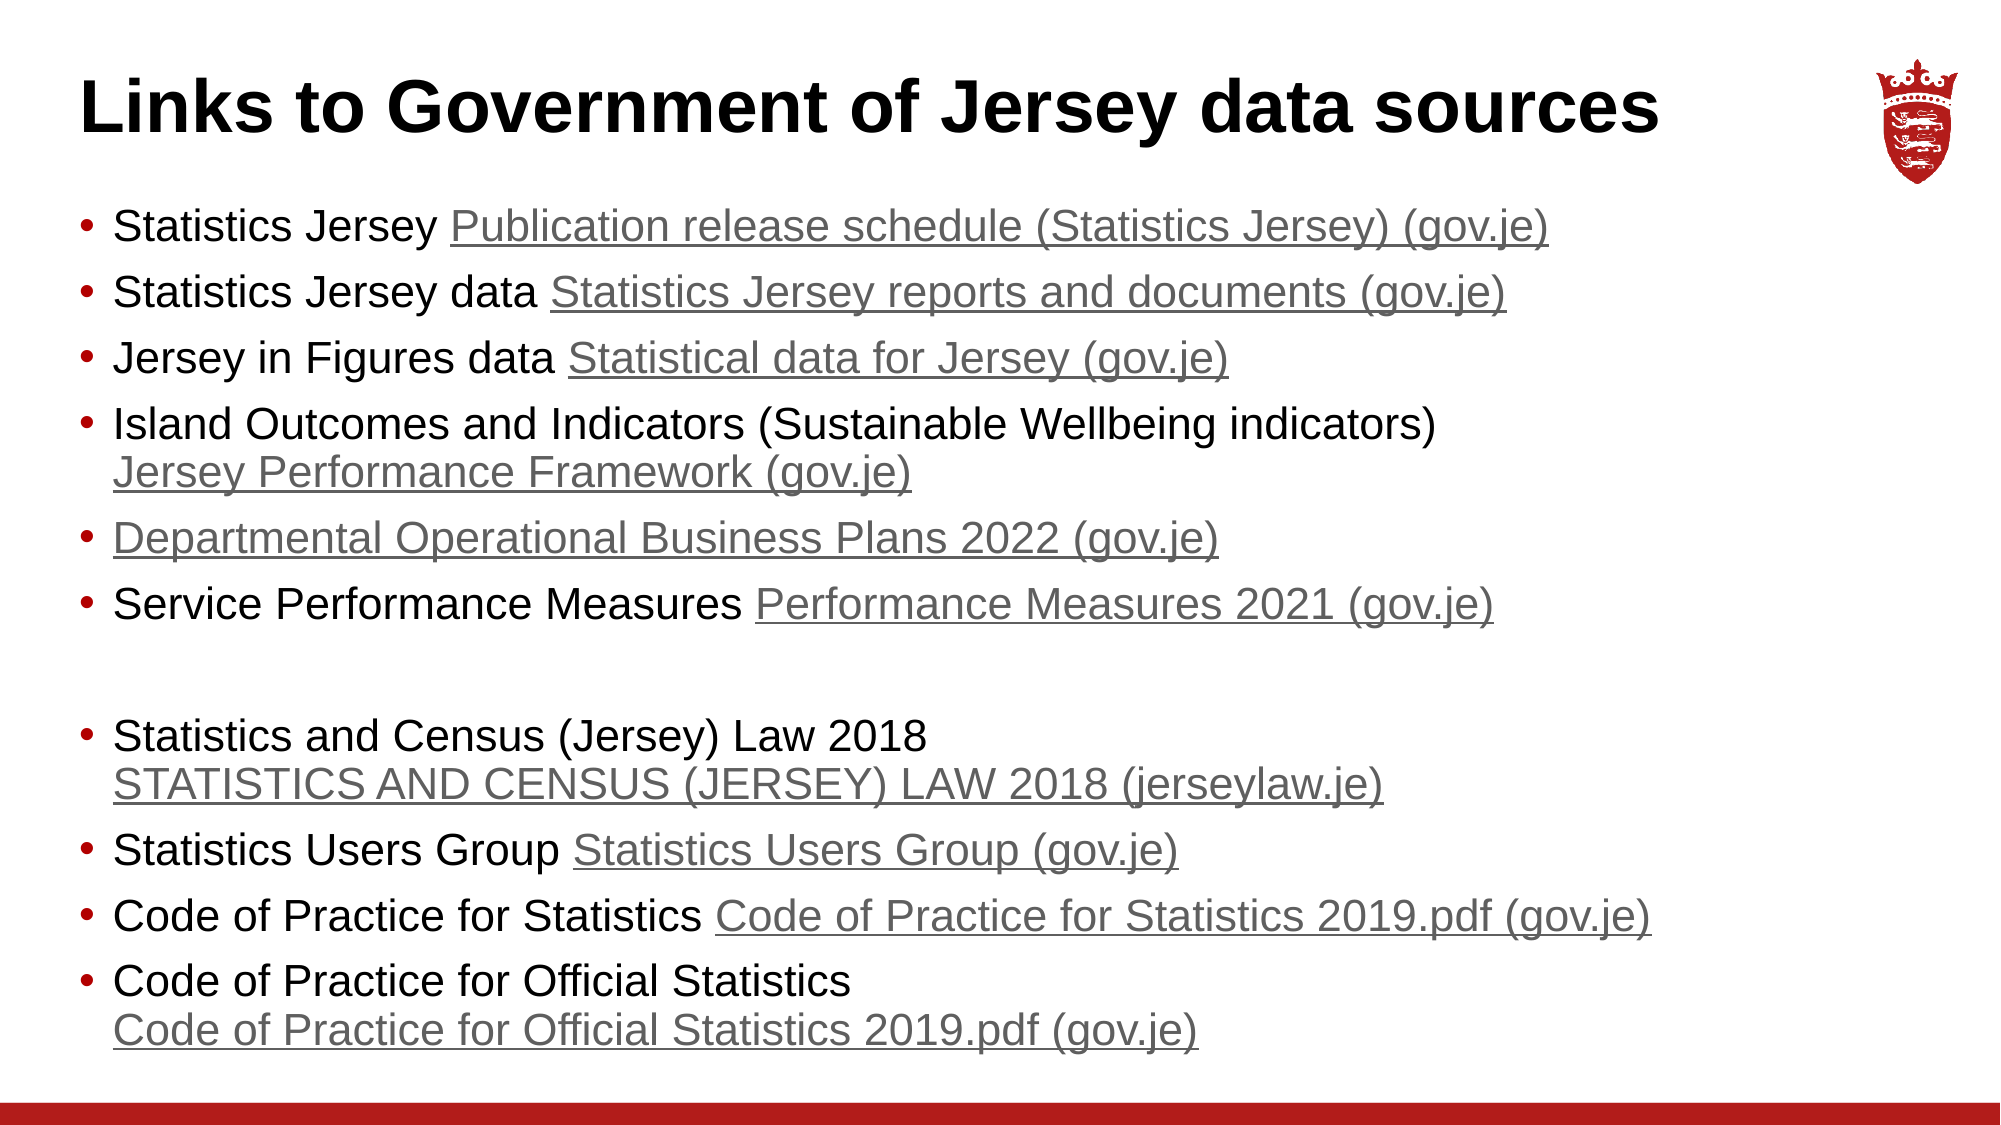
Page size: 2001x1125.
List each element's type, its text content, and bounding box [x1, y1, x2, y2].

title Links to Government of Jersey data sources [64, 59, 1863, 195]
list Statistics Jersey Publication release schedule (Statistics Jersey) (gov.je) Statistics Jersey data Statistics Jersey reports and documents (gov.je) Jersey in Figures data Statistical data for Jersey (gov.je) Island Outcomes and Indicators (Sustainable Wellbeing indicators) Jersey Performance Framework (gov.je) Departmental Operational Business Plans 2022 (gov.je) Service Performance Measures Performance Measures 2021 (gov.je) Statistics and Census (Jersey) Law 2018 STATISTICS AND CENSUS (JERSEY) LAW 2018 (jerseylaw.je) Statistics Users Group Statistics Users Group (gov.je) Code of Practice for Statistics Code of Practice for Statistics 2019.pdf (gov.je) Code of Practice for Official Statistics Code of Practice for Official Statistics 2019.pdf (gov.je) [64, 195, 1954, 1066]
picture [1876, 59, 1968, 184]
